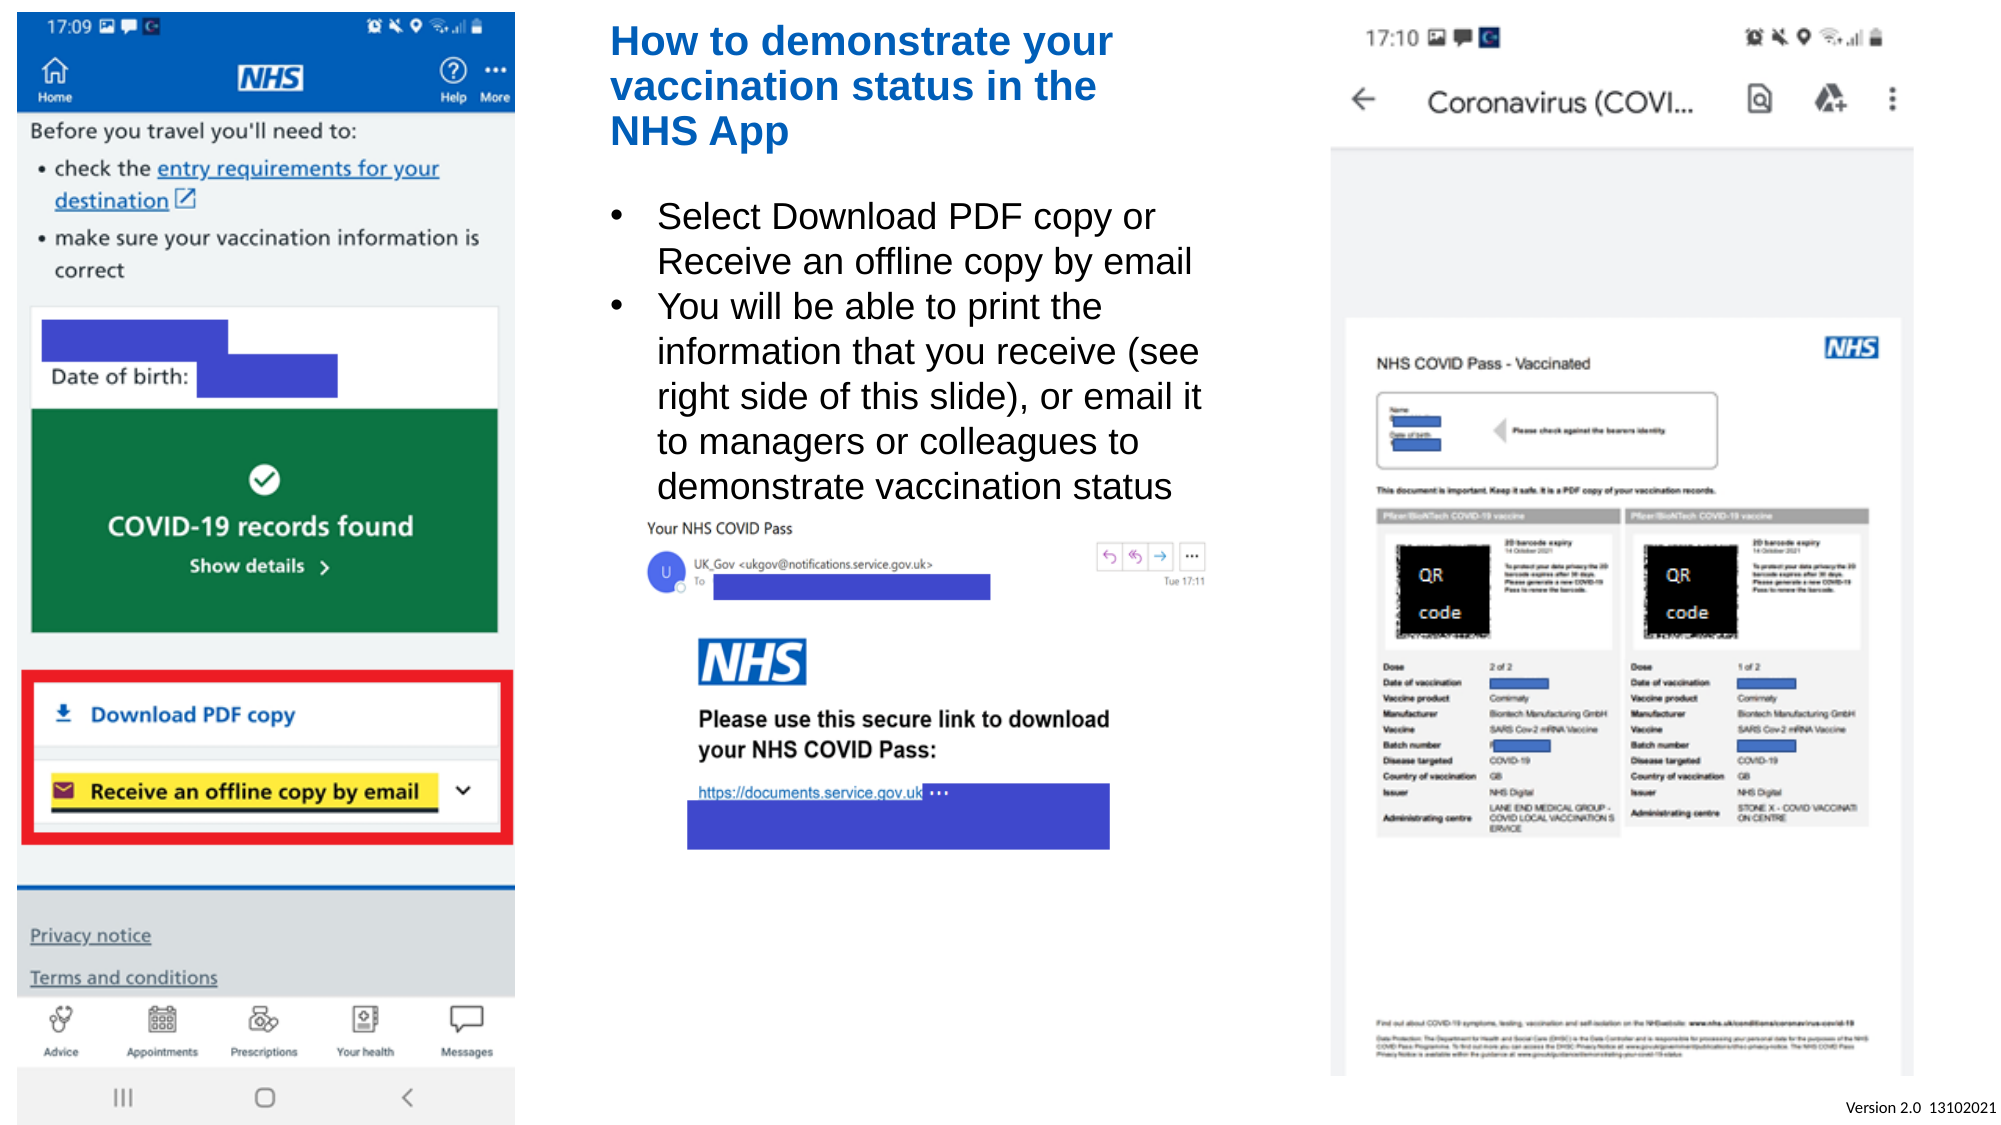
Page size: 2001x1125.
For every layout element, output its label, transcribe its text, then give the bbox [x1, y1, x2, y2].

picture [636, 517, 1209, 907]
picture [1330, 25, 1914, 1077]
title How to demonstrate your vaccination status in the NHS App [595, 12, 1179, 131]
picture [17, 12, 515, 1125]
text_box Select Download PDF copy or Receive an offline copy by email You will be able to print the information that you receive (see right side of this slide), or email it to managers or colleagues to demonstrate vaccination status [595, 184, 1250, 515]
text_box Version 2.0 13102021 [1831, 1089, 2000, 1125]
